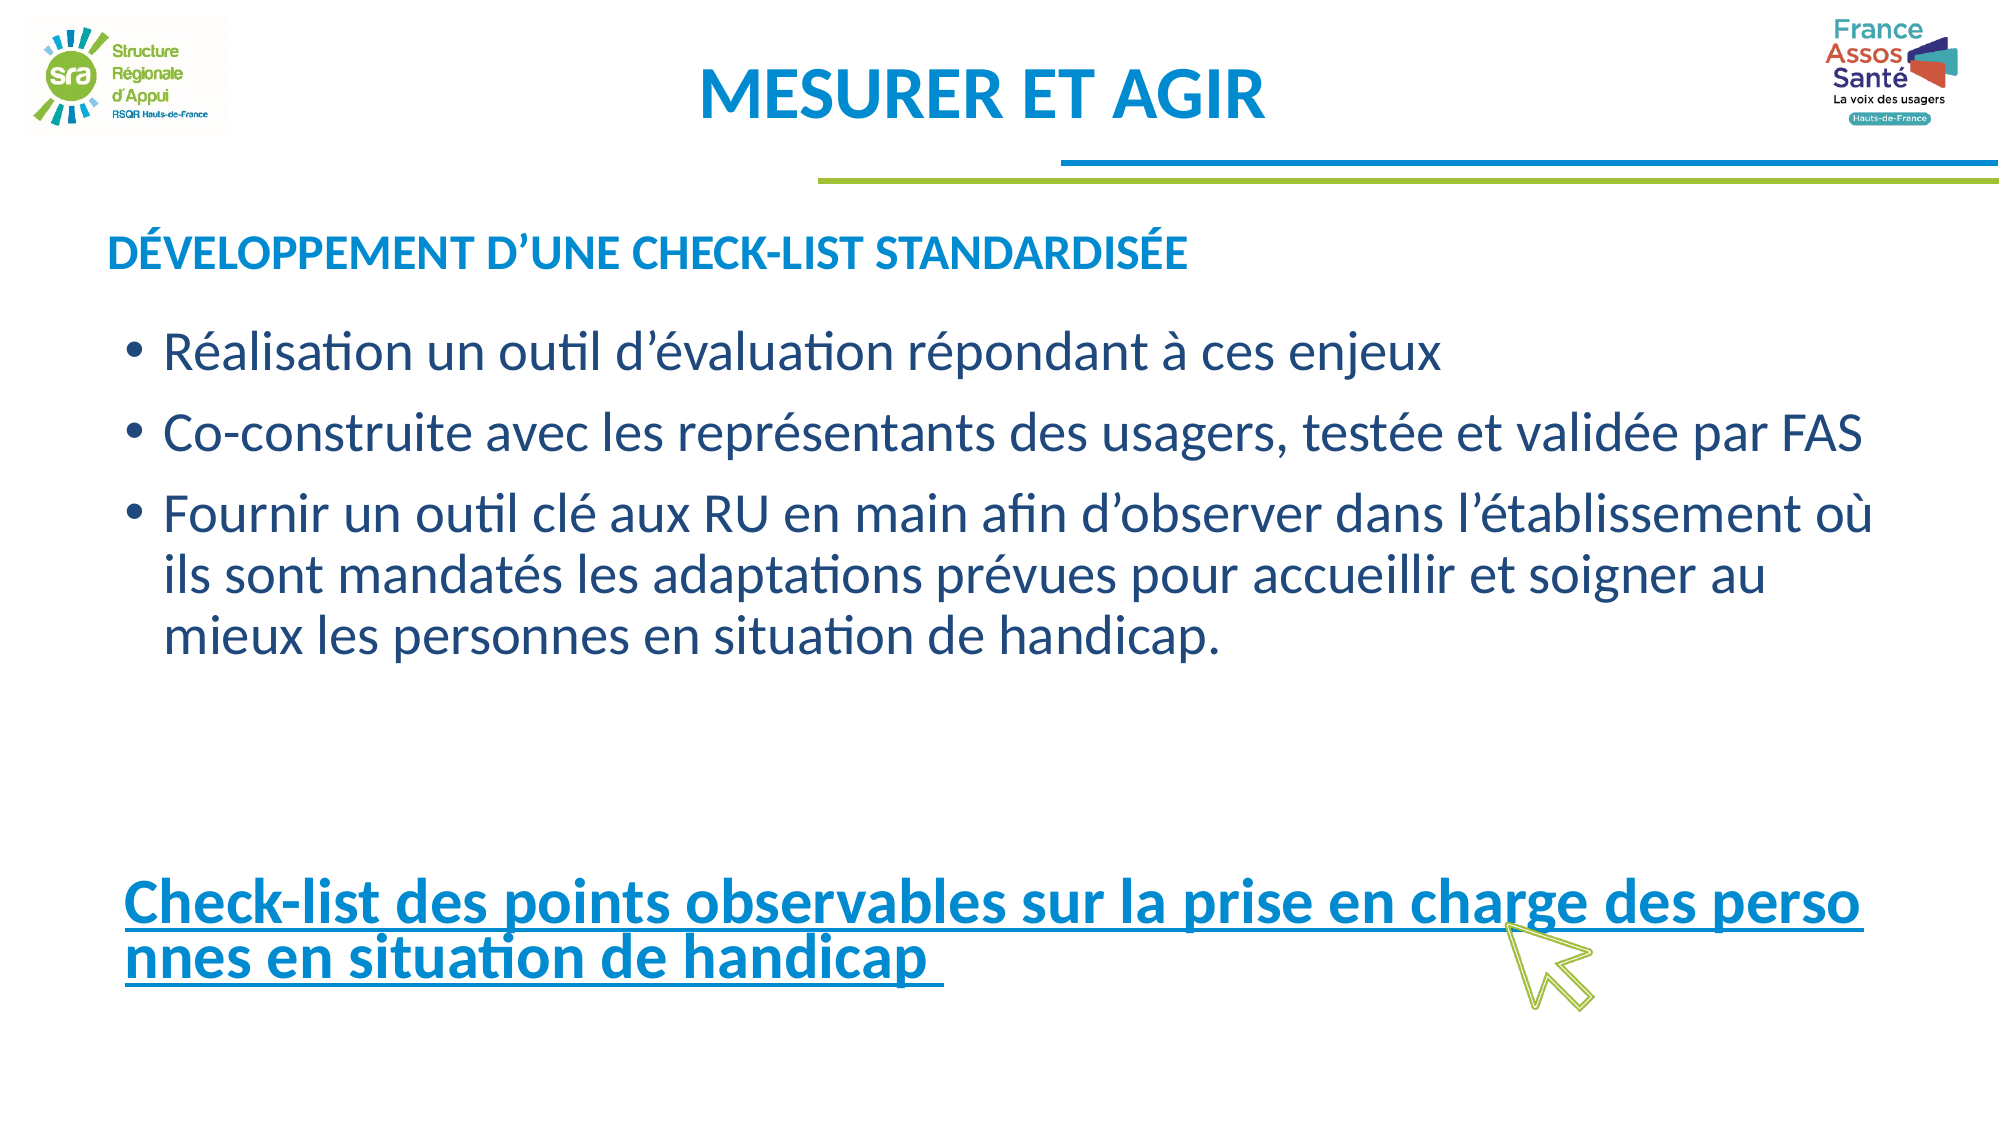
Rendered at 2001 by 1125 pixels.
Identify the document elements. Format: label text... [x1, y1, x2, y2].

picture [1538, 891, 1625, 927]
list Réalisation un outil d’évaluation répondant à ces enjeux Co-construite avec les représentants des usagers, testée et validée par FAS Fournir un outil clé aux RU en main afin d’observer dans l’établissement où ils sont mandatés les adaptations prévues pour accueillir et soigner au mieux les personnes en situation de handicap. Check-list des points observables sur la prise en charge des personnes en situation de handicap [109, 314, 1891, 990]
picture [1537, 897, 1545, 906]
text_box MESURER ET AGIR [148, 33, 1817, 156]
picture [1483, 911, 1492, 917]
picture [1615, 898, 1625, 916]
picture [22, 16, 229, 136]
picture [1795, 13, 1978, 136]
title Développement d’une Check-list standardisée [91, 191, 1762, 316]
picture [1567, 898, 1579, 903]
picture [1474, 891, 1625, 1042]
picture [1535, 922, 1547, 927]
picture [1474, 891, 1492, 911]
